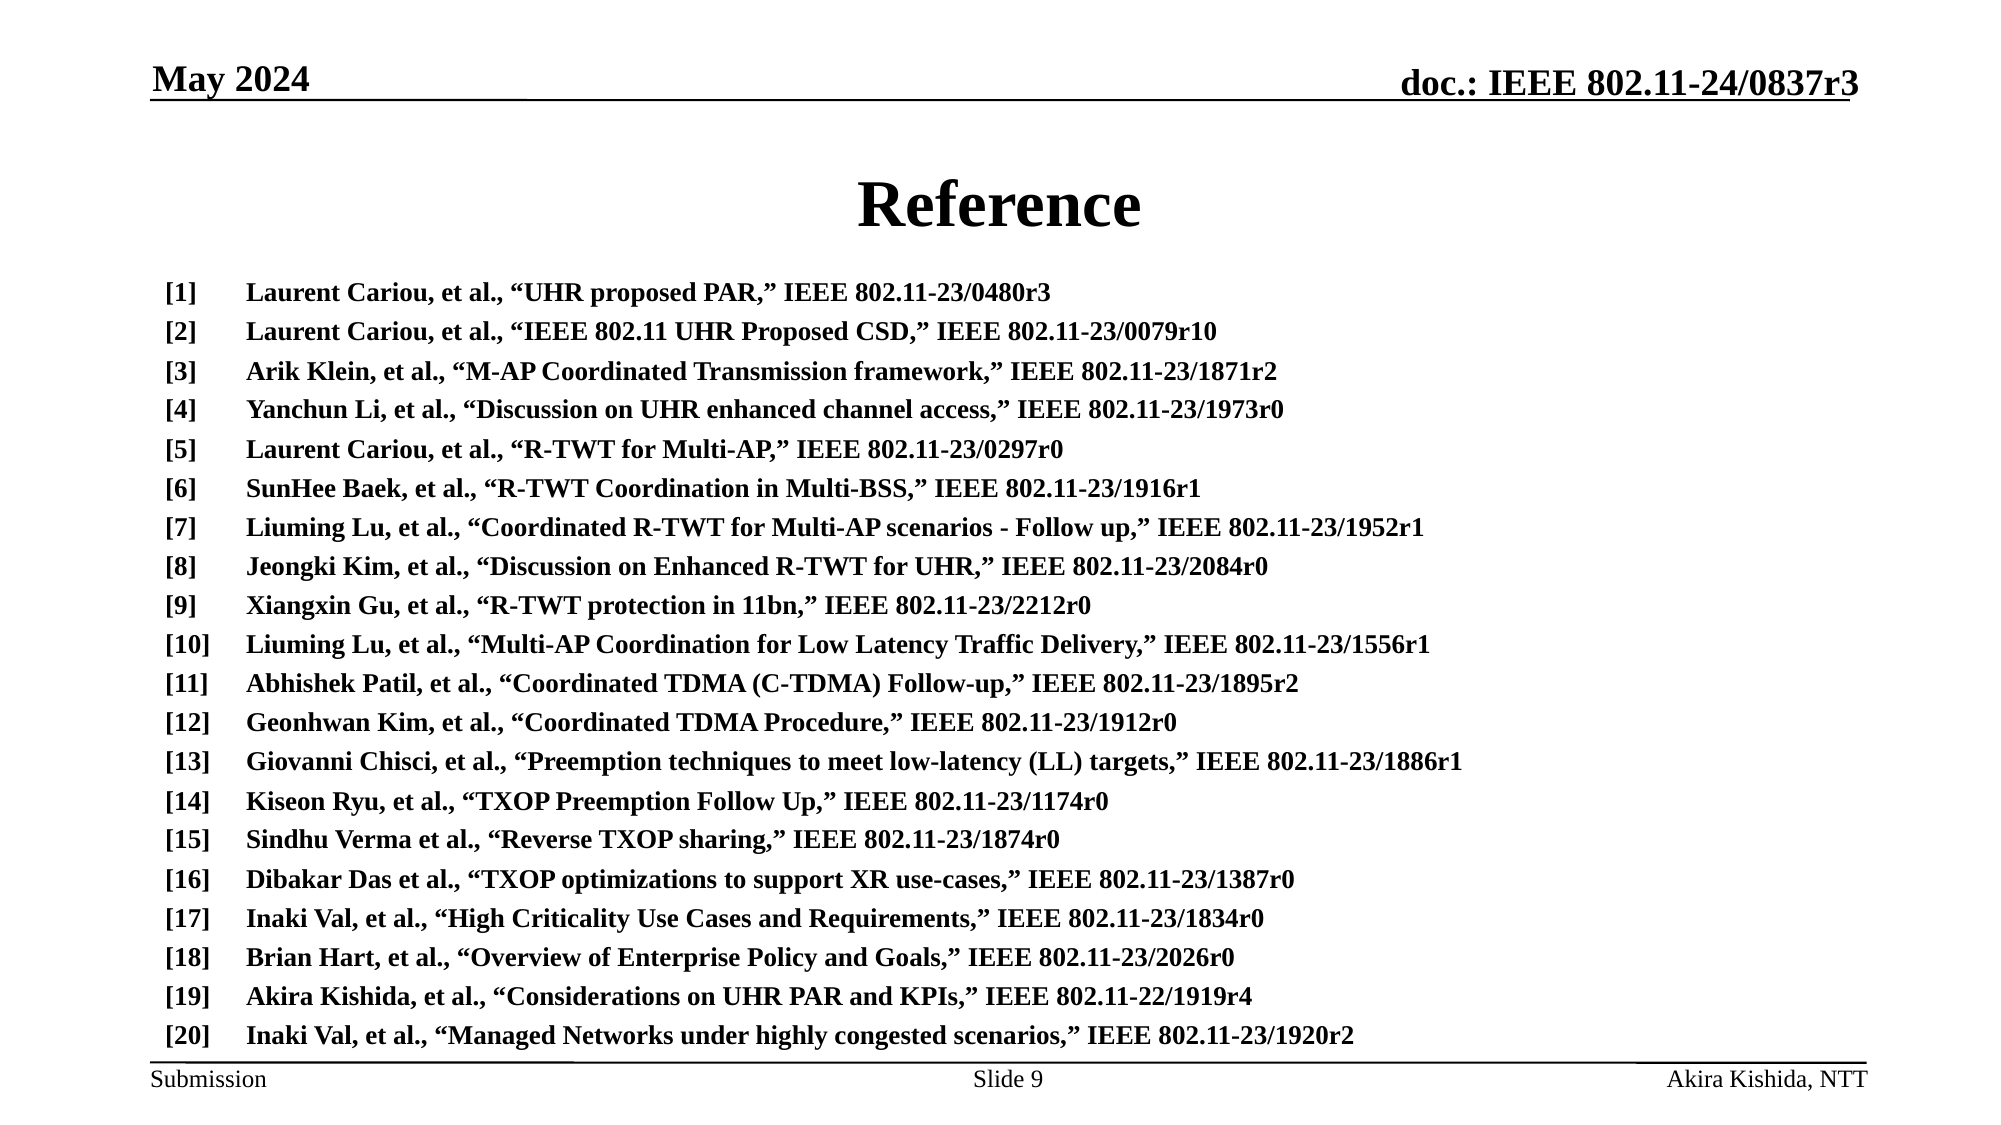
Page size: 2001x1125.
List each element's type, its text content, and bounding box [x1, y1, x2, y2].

footer Akira Kishida, NTT [1171, 1061, 1869, 1093]
list [1] Laurent Cariou, et al., “UHR proposed PAR,” IEEE 802.11-23/0480r3 [2] Laurent Cariou, et al., “IEEE 802.11 UHR Proposed CSD,” IEEE 802.11-23/0079r10 [3] Arik Klein, et al., “M-AP Coordinated Transmission framework,” IEEE 802.11-23/1871r2 [4] Yanchun Li, et al., “Discussion on UHR enhanced channel access,” IEEE 802.11-23/1973r0 [5] Laurent Cariou, et al., “R-TWT for Multi-AP,” IEEE 802.11-23/0297r0 [6] SunHee Baek, et al., “R-TWT Coordination in Multi-BSS,” IEEE 802.11-23/1916r1 [7] Liuming Lu, et al., “Coordinated R-TWT for Multi-AP scenarios - Follow up,” IEEE 802.11-23/1952r1 [8] Jeongki Kim, et al., “Discussion on Enhanced R-TWT for UHR,” IEEE 802.11-23/2084r0 [9] Xiangxin Gu, et al., “R-TWT protection in 11bn,” IEEE 802.11-23/2212r0 [10] Liuming Lu, et al., “Multi-AP Coordination for Low Latency Traffic Delivery,” IEEE 802.11-23/1556r1 [11] Abhishek Patil, et al., “Coordinated TDMA (C-TDMA) Follow-up,” IEEE 802.11-23/1895r2 [12] Geonhwan Kim, et al., “Coordinated TDMA Procedure,” IEEE 802.11-23/1912r0 [13] Giovanni Chisci, et al., “Preemption techniques to meet low-latency (LL) targets,” IEEE 802.11-23/1886r1 [14] Kiseon Ryu, et al., “TXOP Preemption Follow Up,” IEEE 802.11-23/1174r0 [15] Sindhu Verma et al., “Reverse TXOP sharing,” IEEE 802.11-23/1874r0 [16] Dibakar Das et al., “TXOP optimizations to support XR use-cases,” IEEE 802.11-23/1387r0 [17] Inaki Val, et al., “High Criticality Use Cases and Requirements,” IEEE 802.11-23/1834r0 [18] Brian Hart, et al., “Overview of Enterprise Policy and Goals,” IEEE 802.11-23/2026r0 [19] Akira Kishida, et al., “Considerations on UHR PAR and KPIs,” IEEE 802.11-22/1919r4 [20] Inaki Val, et al., “Managed Networks under highly congested scenarios,” IEEE 802.11-23/1920r2 [149, 266, 1850, 1063]
title Reference [149, 112, 1850, 266]
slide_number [152, 54, 563, 100]
slide_number Slide 9 [950, 1061, 1067, 1123]
